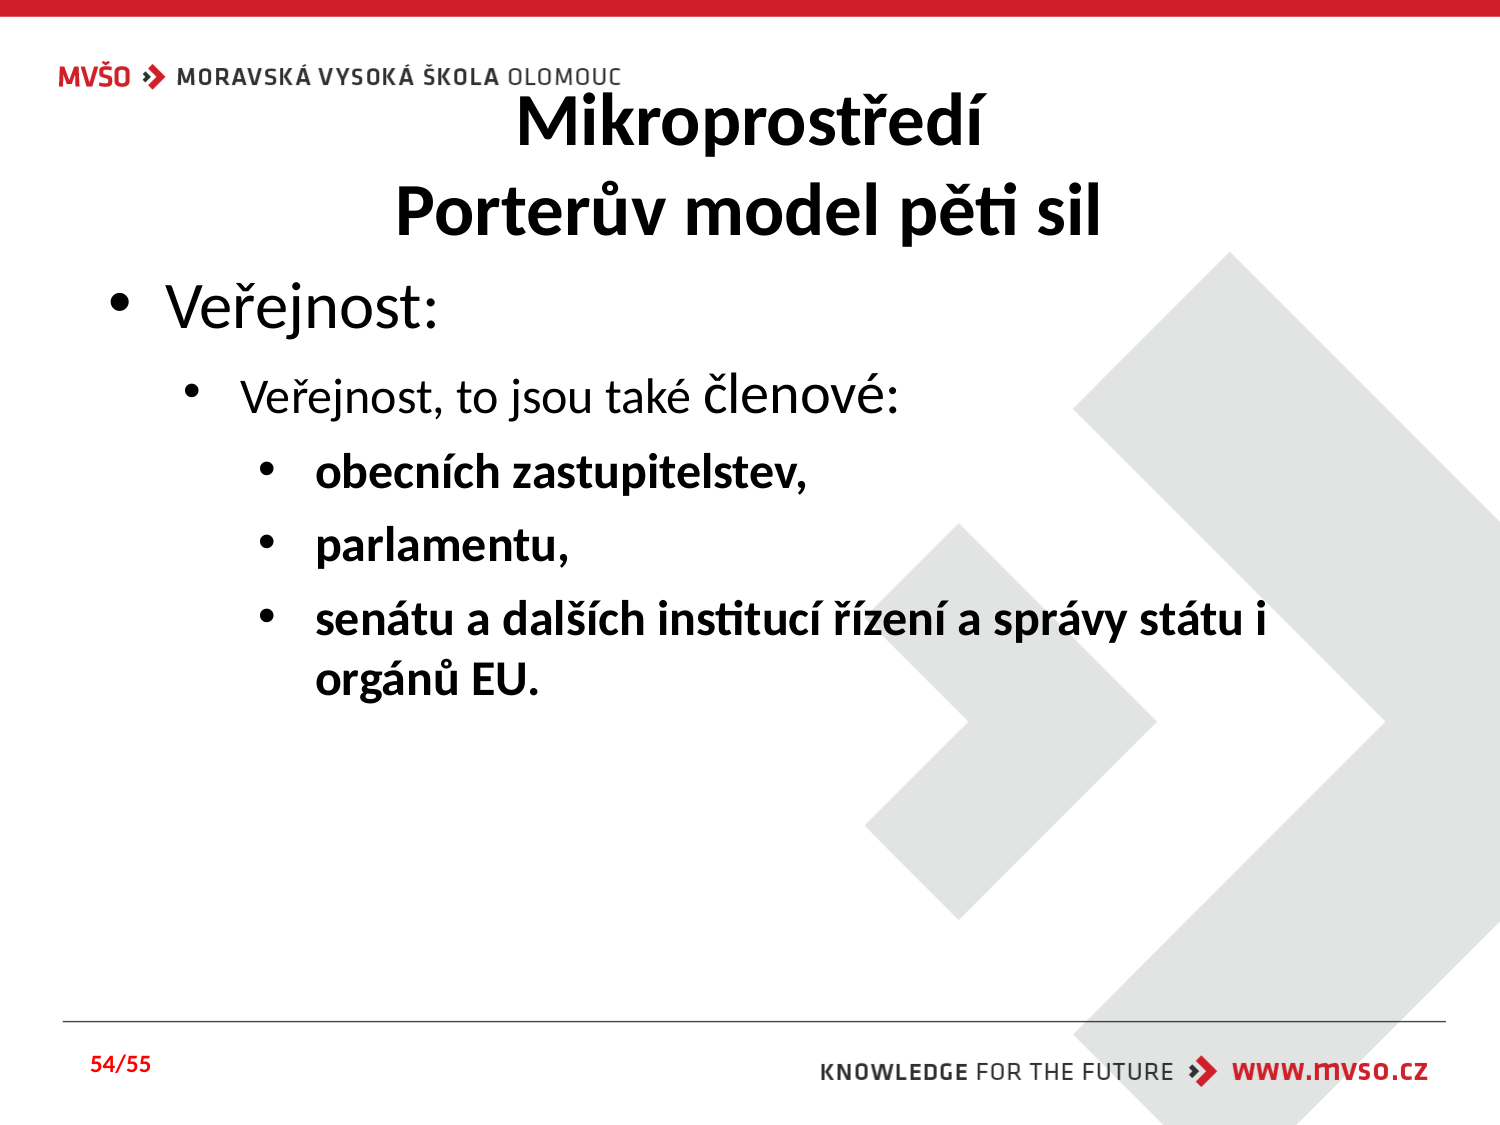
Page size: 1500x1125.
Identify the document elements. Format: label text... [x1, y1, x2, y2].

text_box Mikroprostředí Porterův model pěti sil [74, 66, 1425, 255]
text_box 54/55 [74, 1040, 213, 1085]
picture [0, 0, 1500, 1125]
list Veřejnost: Veřejnost, to jsou také členové: obecních zastupitelstev, parlamentu, senátu a dalších institucí řízení a správy státu i orgánů EU. [75, 255, 1425, 956]
